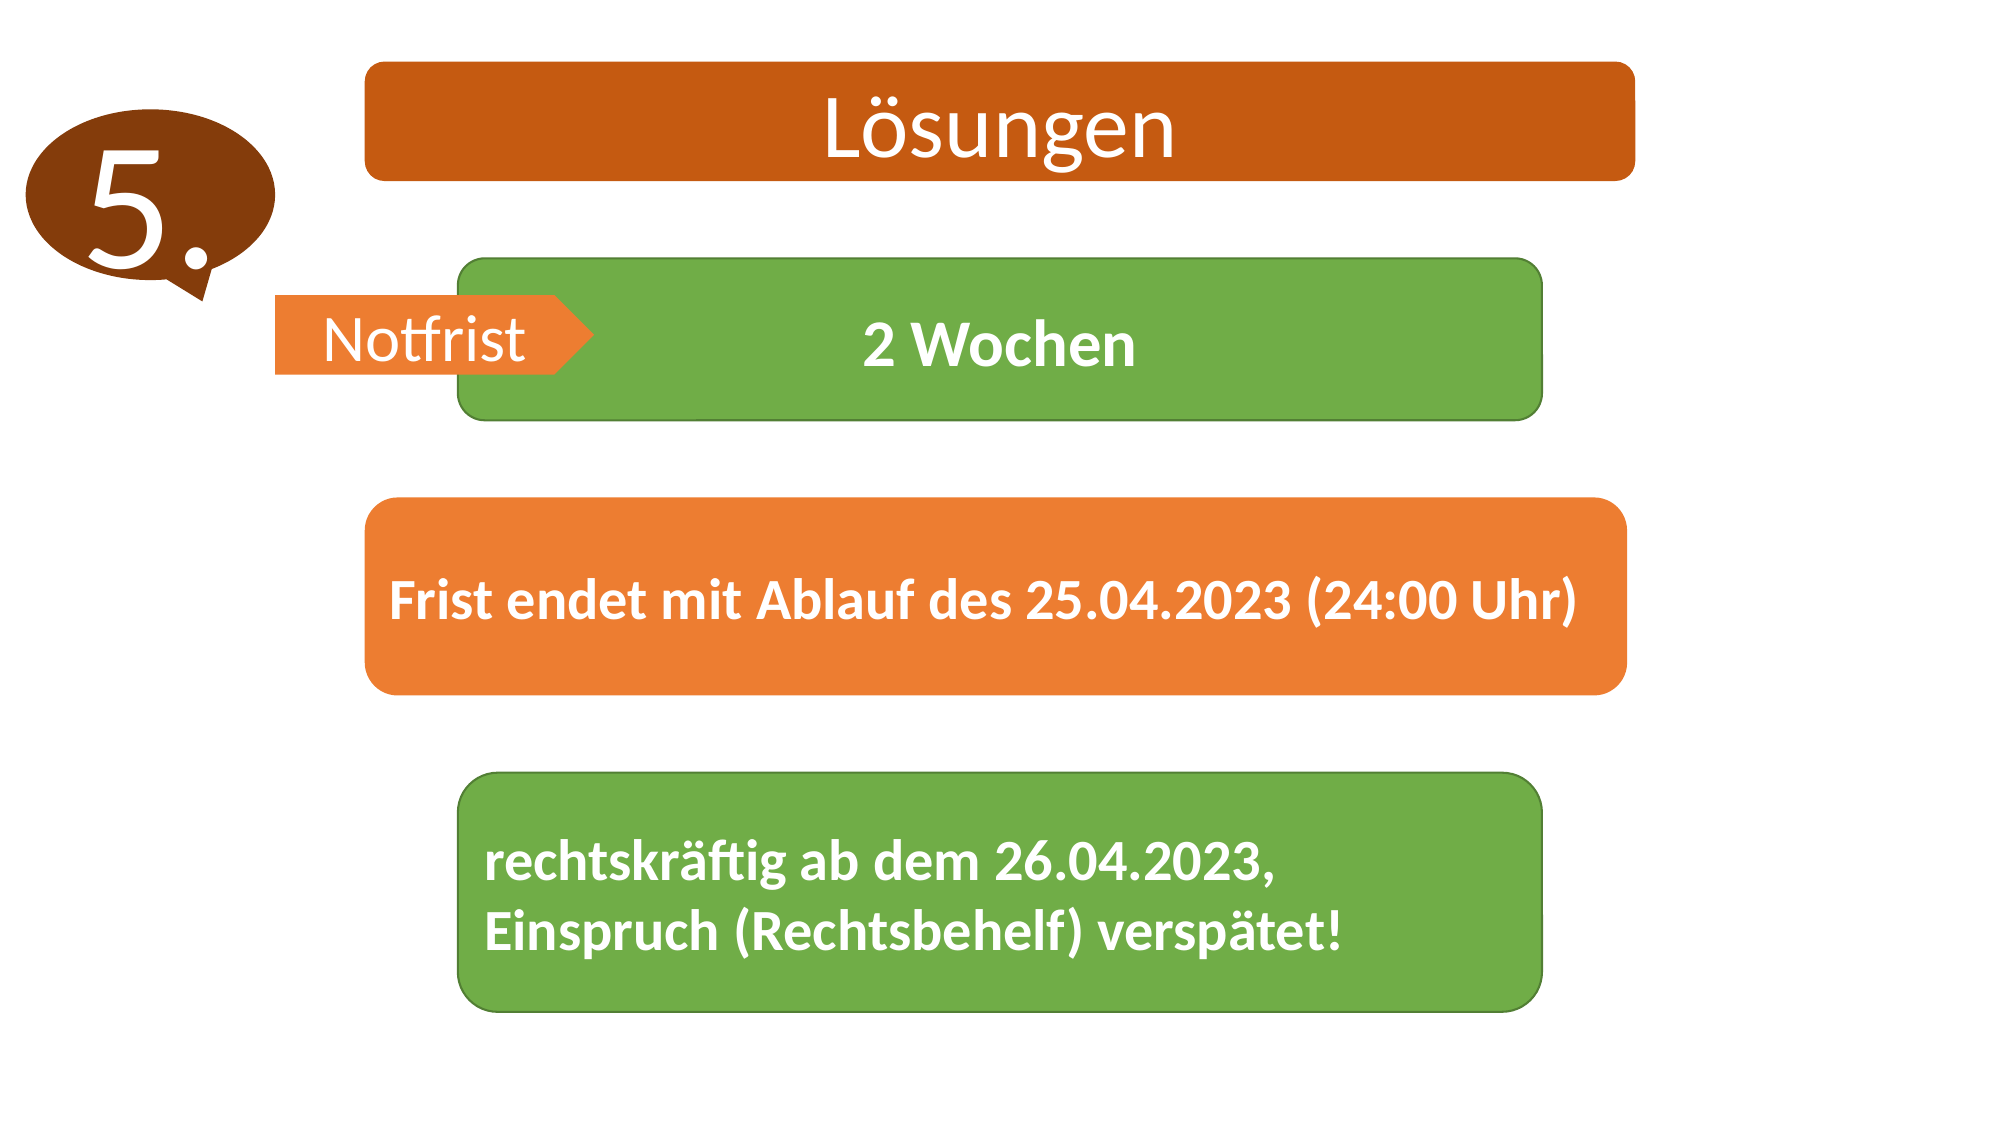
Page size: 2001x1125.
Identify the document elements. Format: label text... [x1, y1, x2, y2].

text_box Frist endet mit Ablauf des 25.04.2023 (24:00 Uhr) [363, 496, 1629, 697]
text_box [275, 258, 1542, 421]
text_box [25, 61, 1636, 281]
text_box rechtskräftig ab dem 26.04.2023, Einspruch (Rechtsbehelf) verspätet! [456, 771, 1544, 1013]
